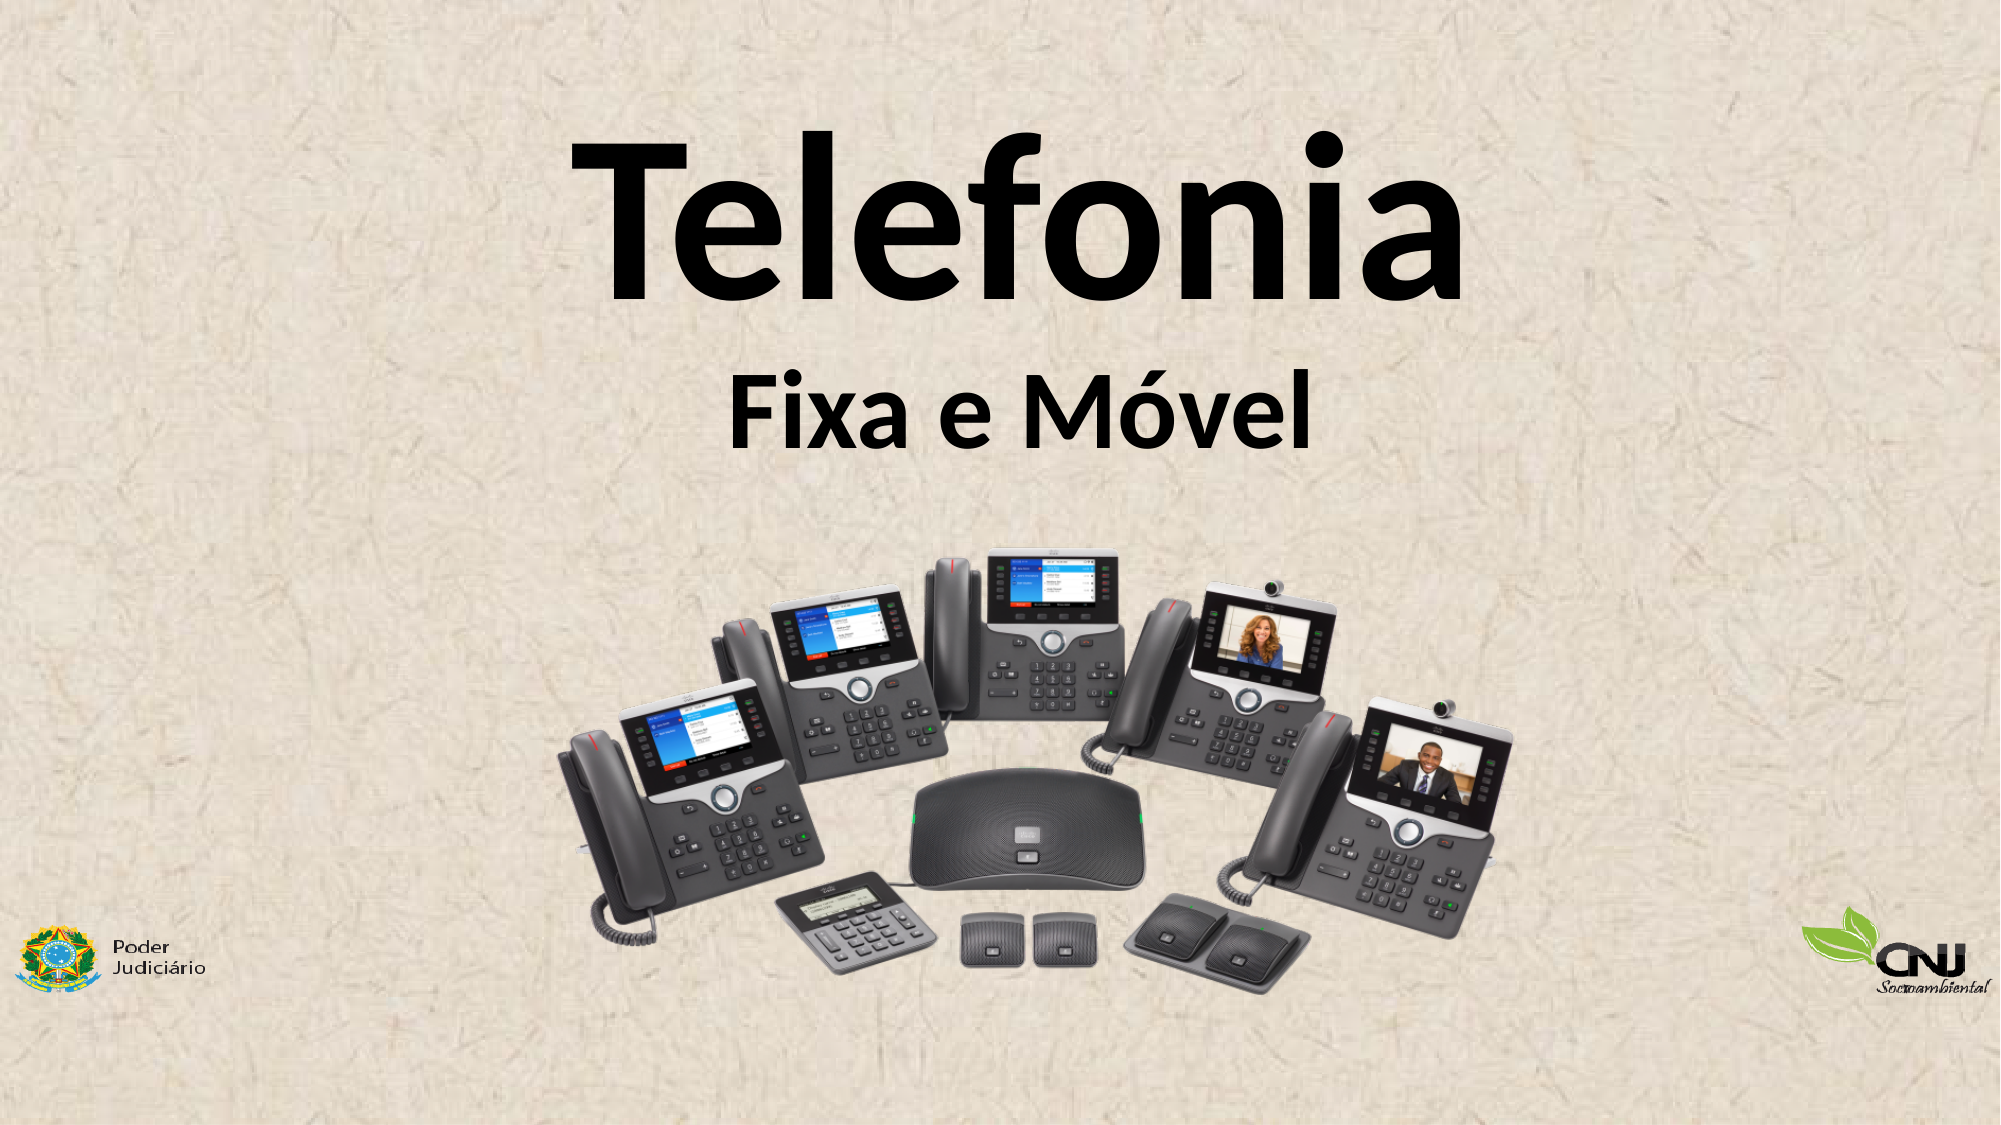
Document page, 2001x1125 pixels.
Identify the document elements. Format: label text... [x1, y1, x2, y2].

title Telefonia Fixa e Móvel [159, 66, 1885, 500]
picture [0, 0, 2001, 1125]
